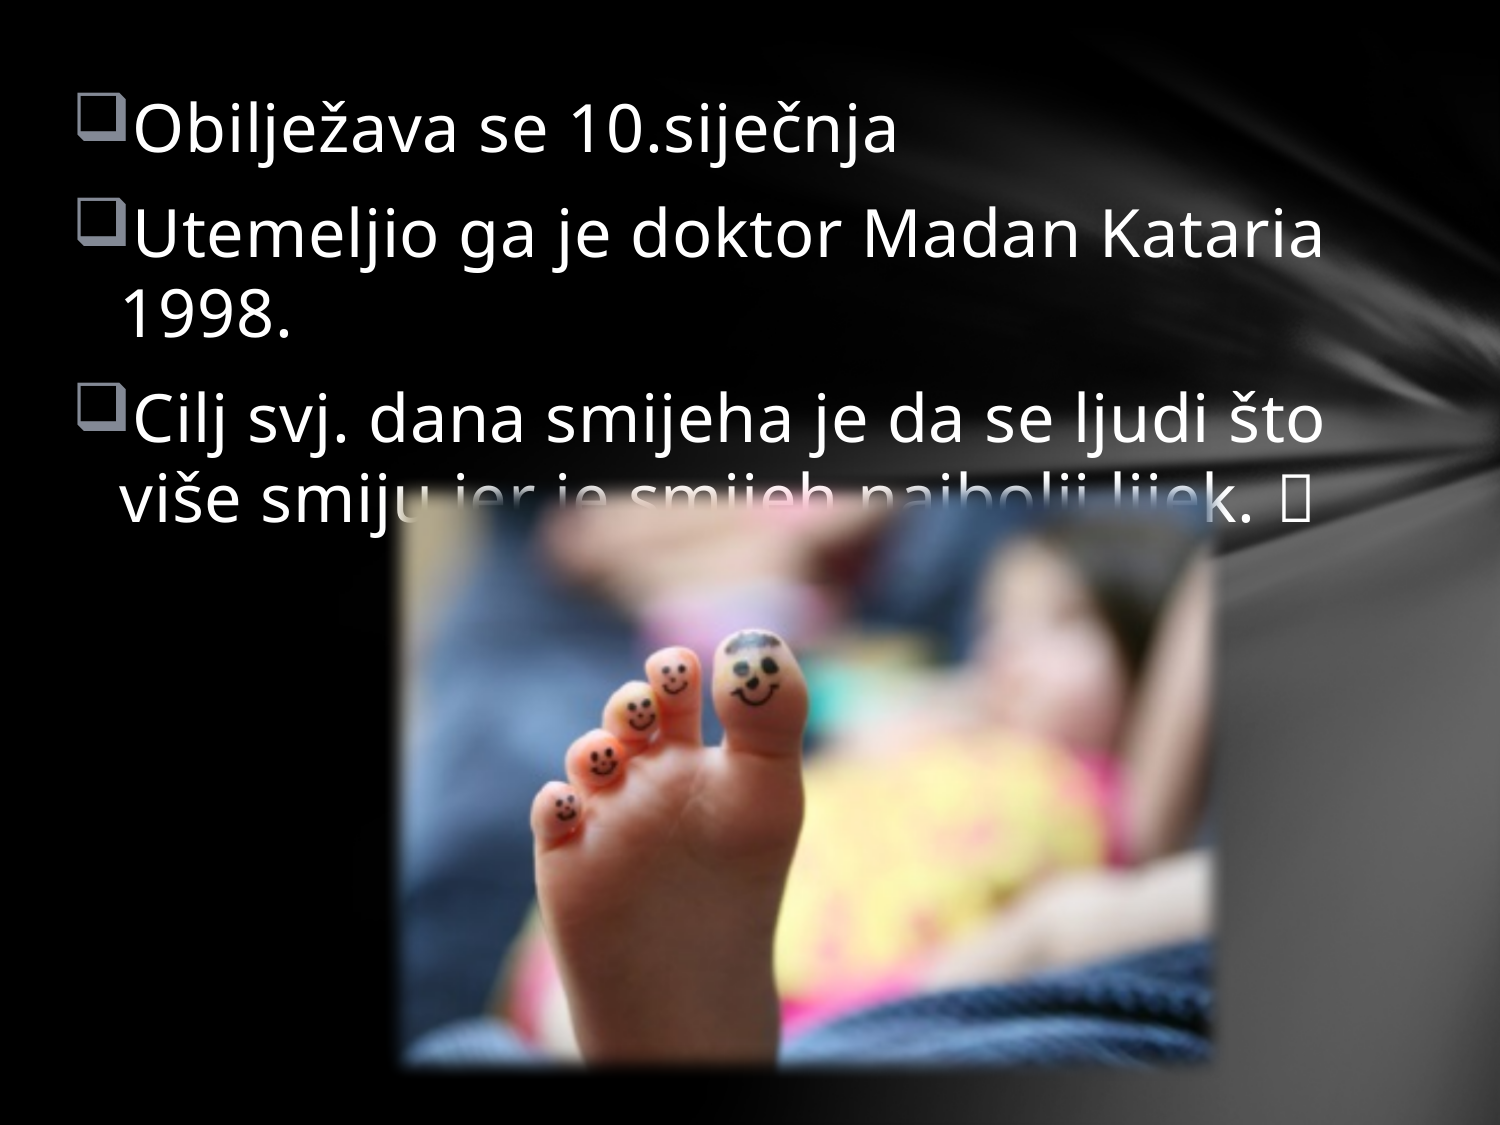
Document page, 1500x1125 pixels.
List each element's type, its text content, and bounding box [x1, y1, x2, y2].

picture [383, 475, 1230, 1081]
list Obilježava se 10.siječnja Utemeljio ga je doktor Madan Kataria 1998. Cilj svj. dana smijeha je da se ljudi što više smiju jer je smijeh najbolji lijek.  [57, 78, 1459, 1015]
